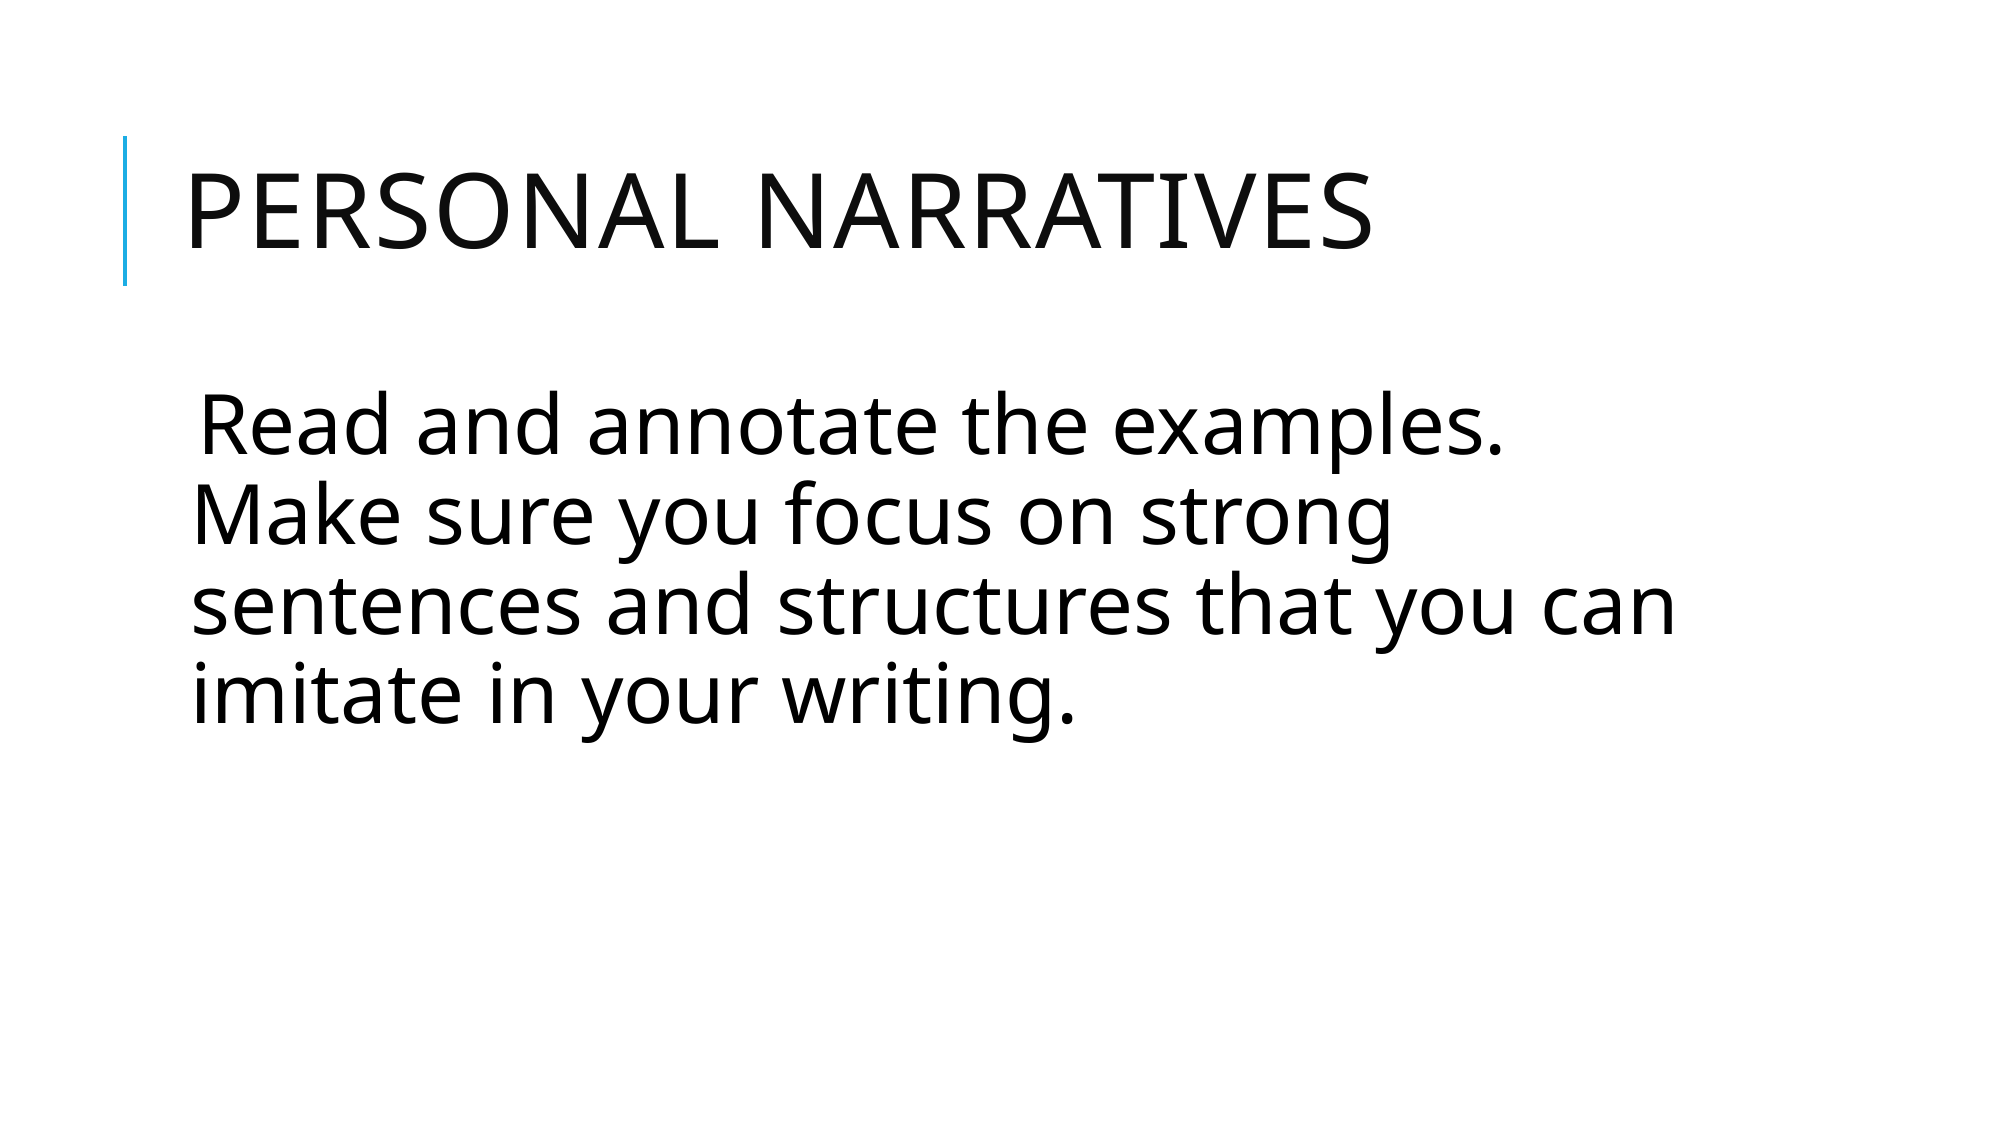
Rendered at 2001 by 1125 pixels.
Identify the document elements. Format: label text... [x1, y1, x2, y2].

title PERSONAL NARRATIVES [168, 96, 1763, 342]
list Read and annotate the examples. Make sure you focus on strong sentences and structures that you can imitate in your writing. [168, 375, 1763, 1035]
